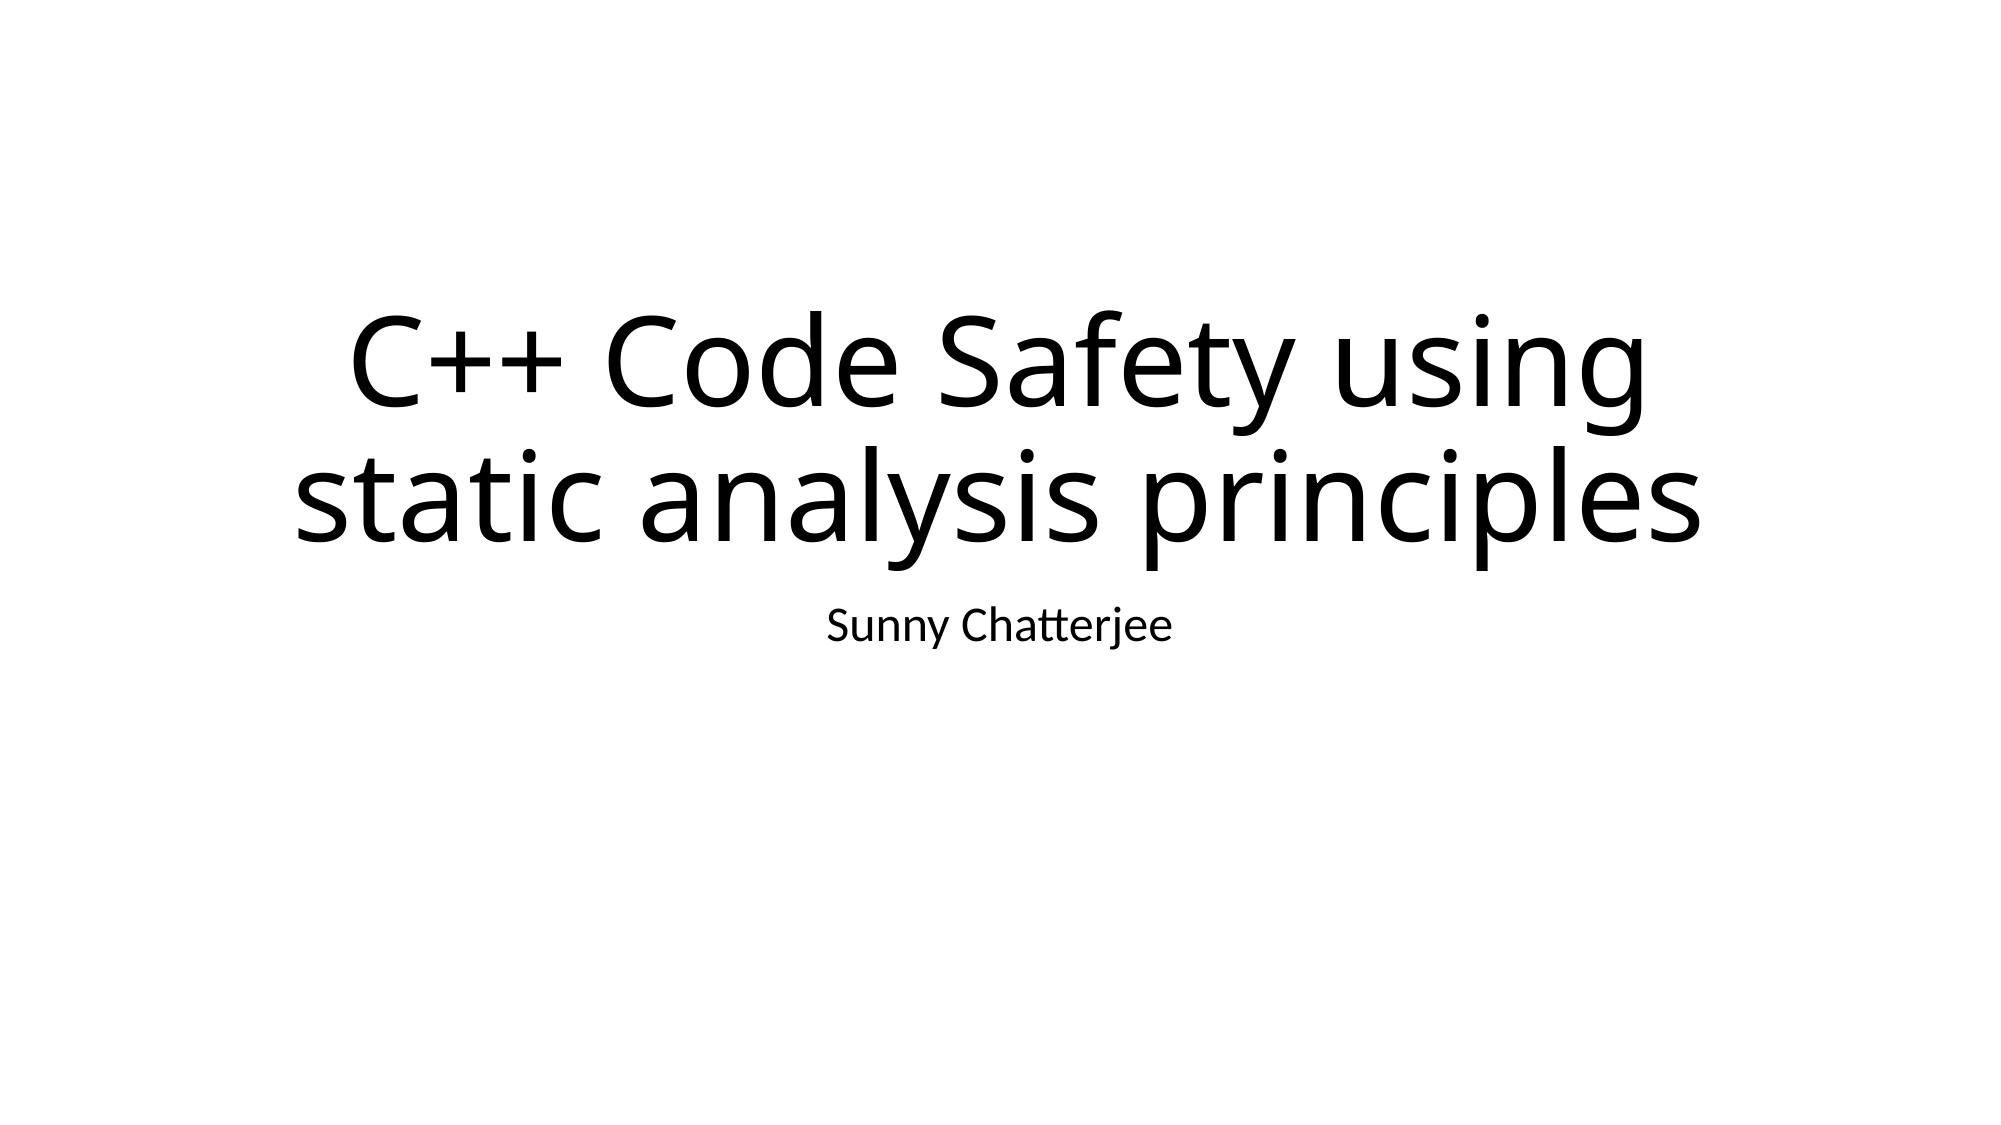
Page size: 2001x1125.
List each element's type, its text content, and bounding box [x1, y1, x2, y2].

title C++ Code Safety using static analysis principles [249, 184, 1750, 576]
subtitle Sunny Chatterjee [249, 590, 1750, 863]
